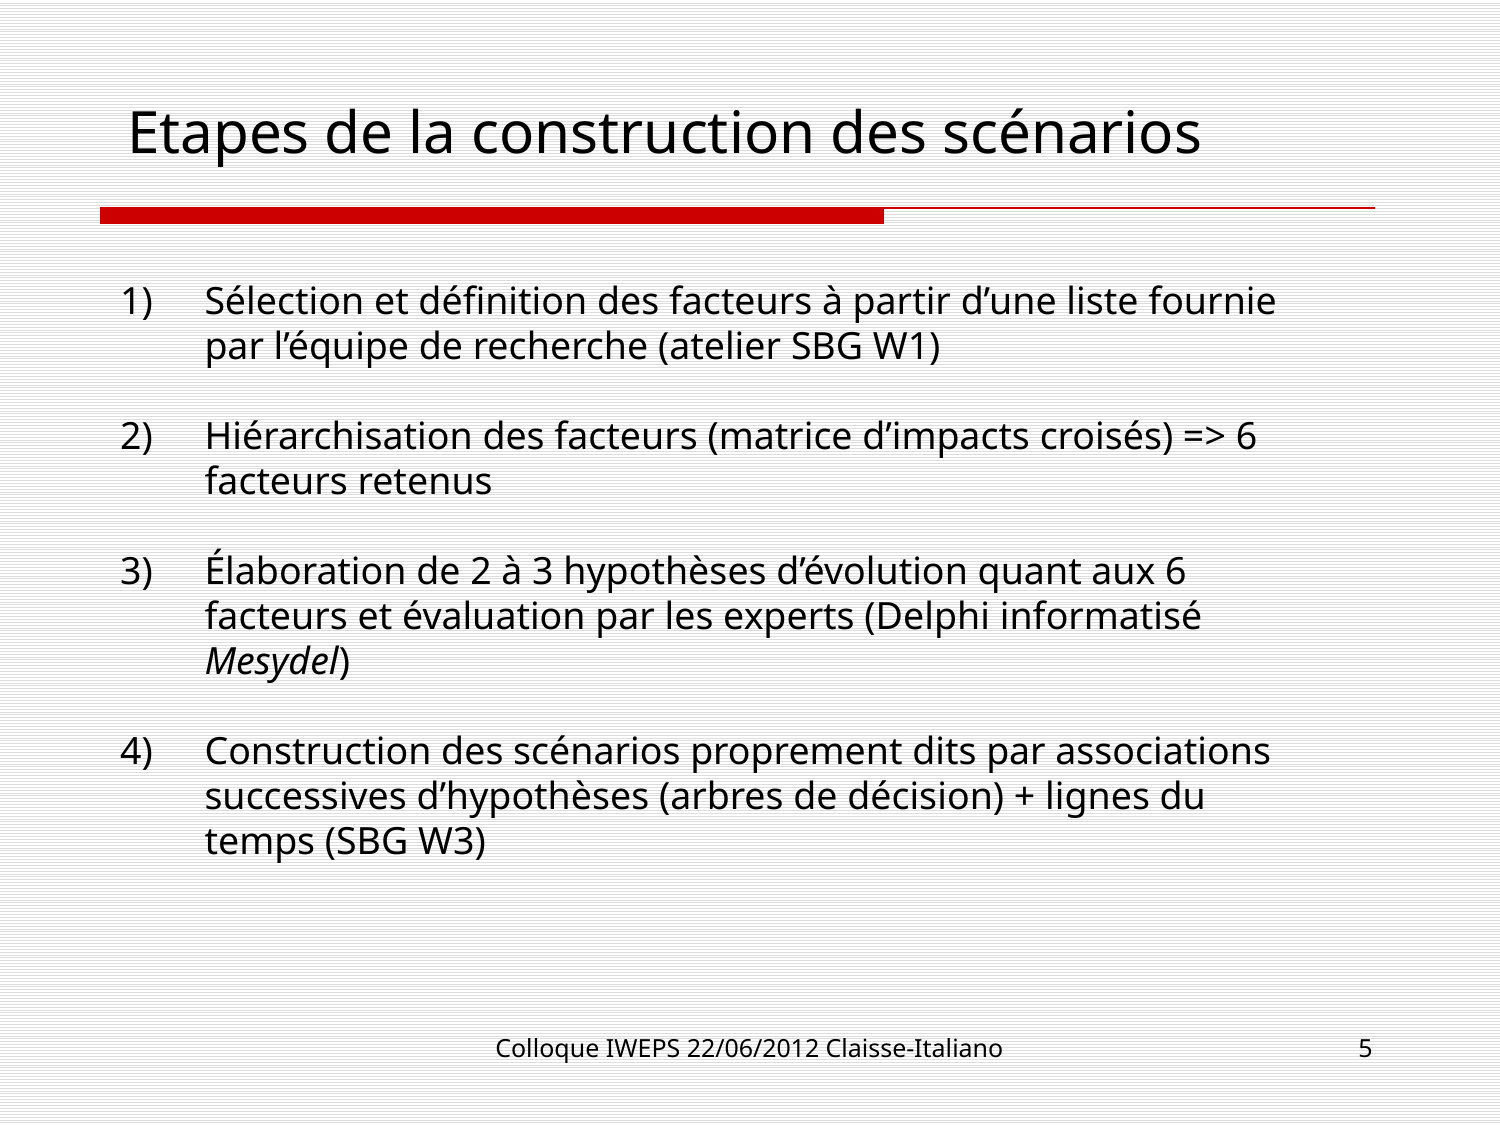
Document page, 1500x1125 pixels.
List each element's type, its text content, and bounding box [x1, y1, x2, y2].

footer Colloque IWEPS 22/06/2012 Claisse-Italiano [398, 1024, 1102, 1101]
title Etapes de la construction des scénarios [111, 77, 1388, 173]
slide_number 5 [1102, 1024, 1388, 1101]
text_box Sélection et définition des facteurs à partir d’une liste fournie par l’équipe de recherche (atelier SBG W1) Hiérarchisation des facteurs (matrice d’impacts croisés) => 6 facteurs retenus Élaboration de 2 à 3 hypothèses d’évolution quant aux 6 facteurs et évaluation par les experts (Delphi informatisé Mesydel) 4) Construction des scénarios proprement dits par associations successives d’hypothèses (arbres de décision) + lignes du temps (SBG W3) [105, 269, 1329, 903]
